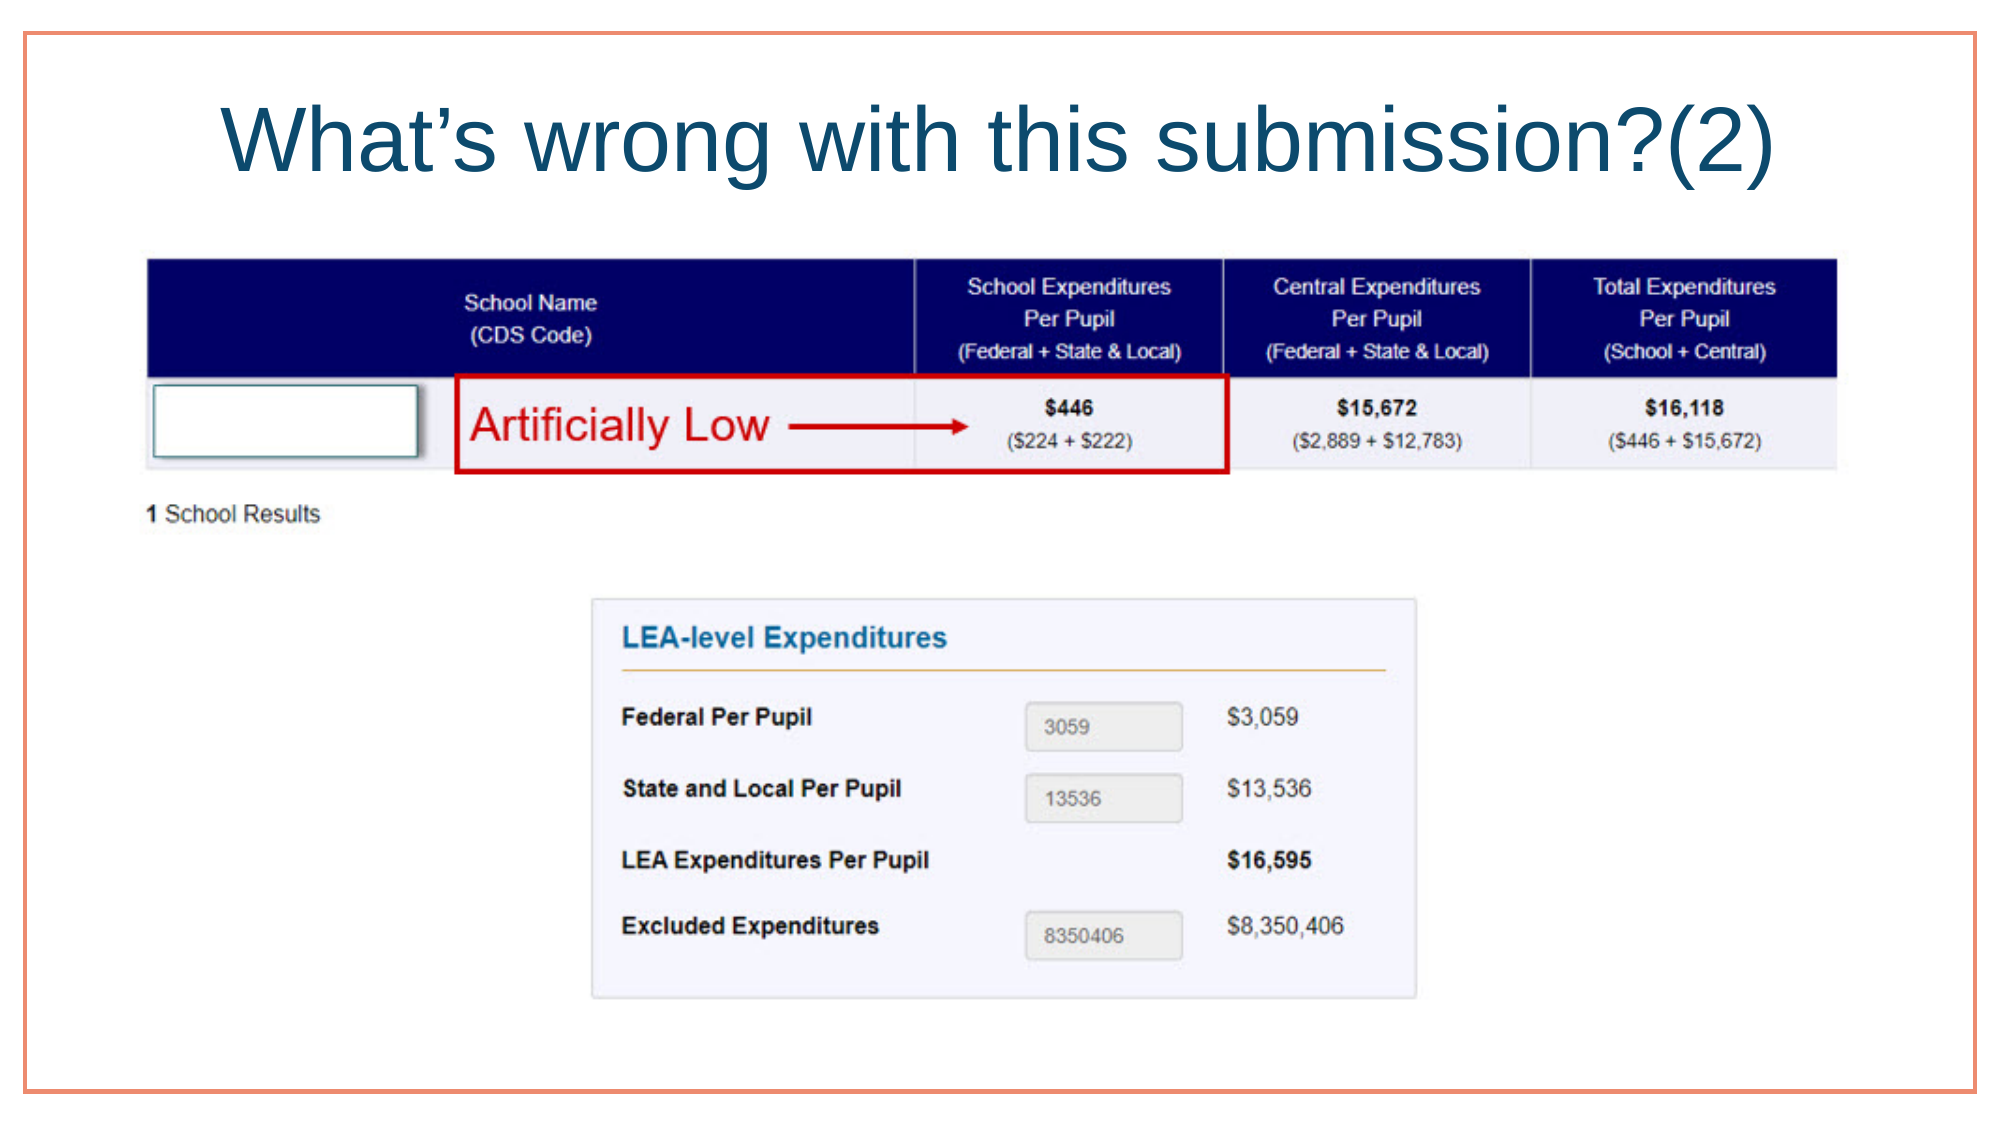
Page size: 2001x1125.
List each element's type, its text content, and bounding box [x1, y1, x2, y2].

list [110, 235, 1890, 1039]
title What’s wrong with this submission?(2) [24, 33, 1975, 251]
